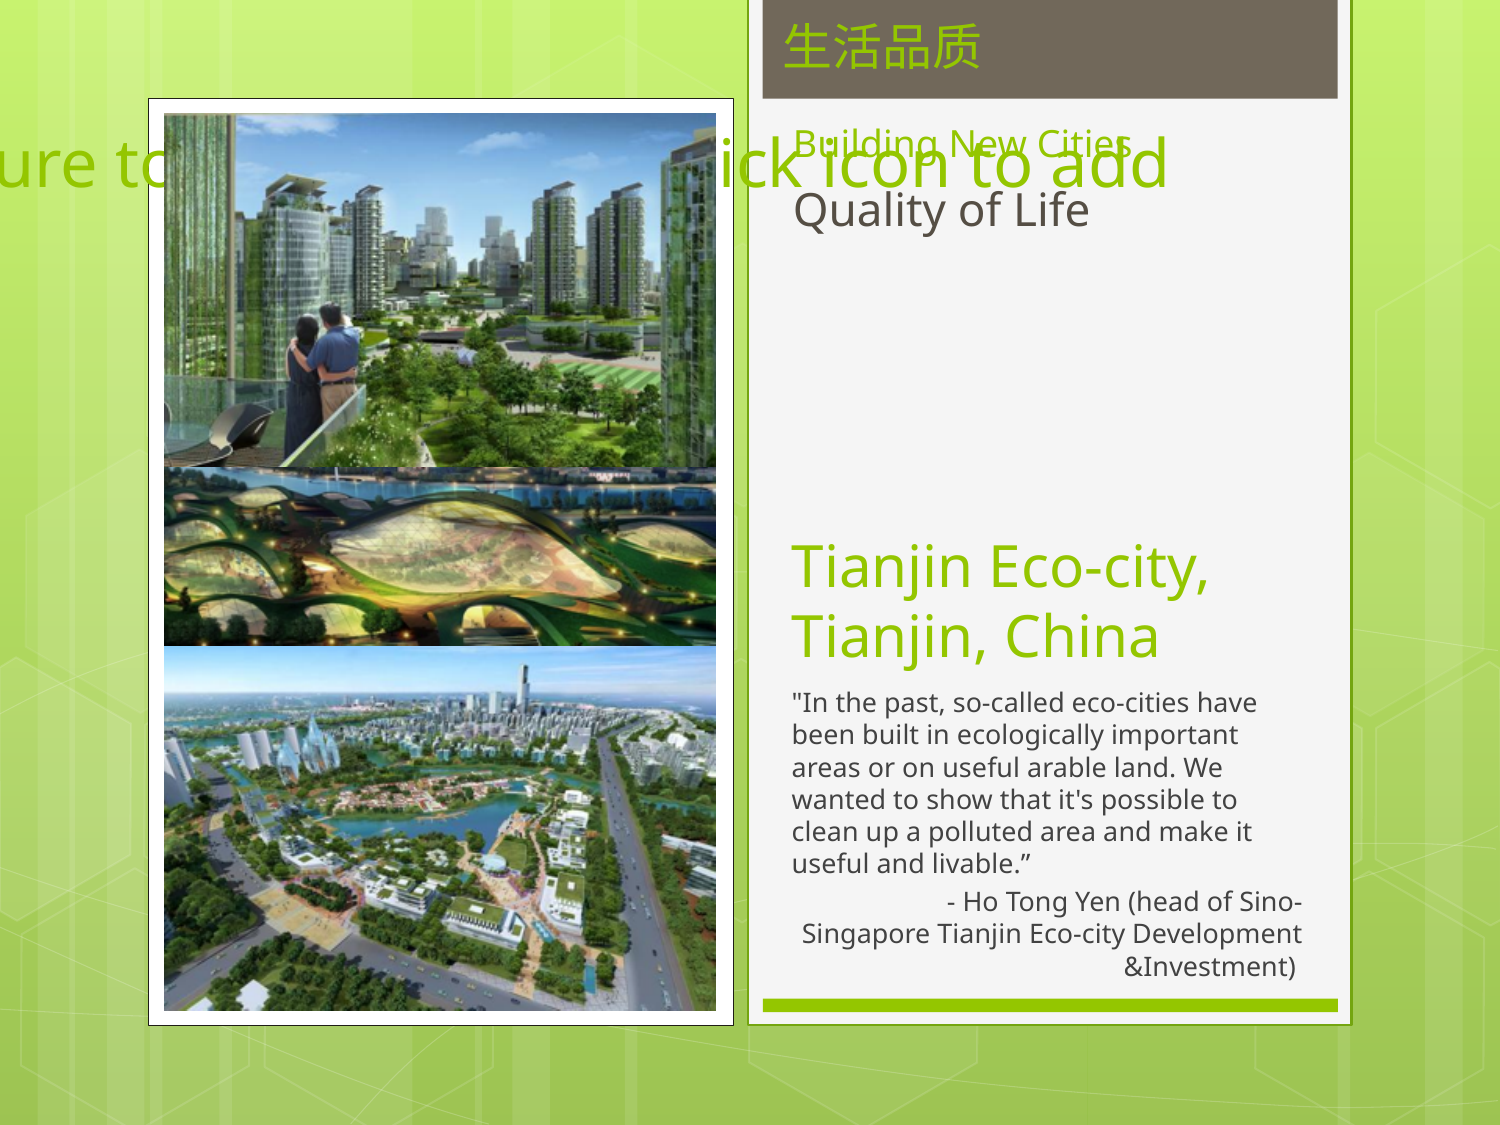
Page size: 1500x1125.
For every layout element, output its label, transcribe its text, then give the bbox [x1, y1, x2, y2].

title Tianjin Eco-city, Tianjin, China [776, 436, 1340, 677]
text_box Quality of Life [777, 173, 1121, 238]
picture [164, 113, 717, 1011]
text_box 生活品质 [767, 8, 998, 83]
list "In the past, so-called eco-cities have been built in ecologically important areas or on useful arable land. We wanted to show that it's possible to clean up a polluted area and make it useful and livable.” - Ho Tong Yen (head of Sino-Singapore Tianjin Eco-city Development &Investment) [776, 678, 1319, 991]
text_box Building New Cities [777, 101, 1247, 173]
